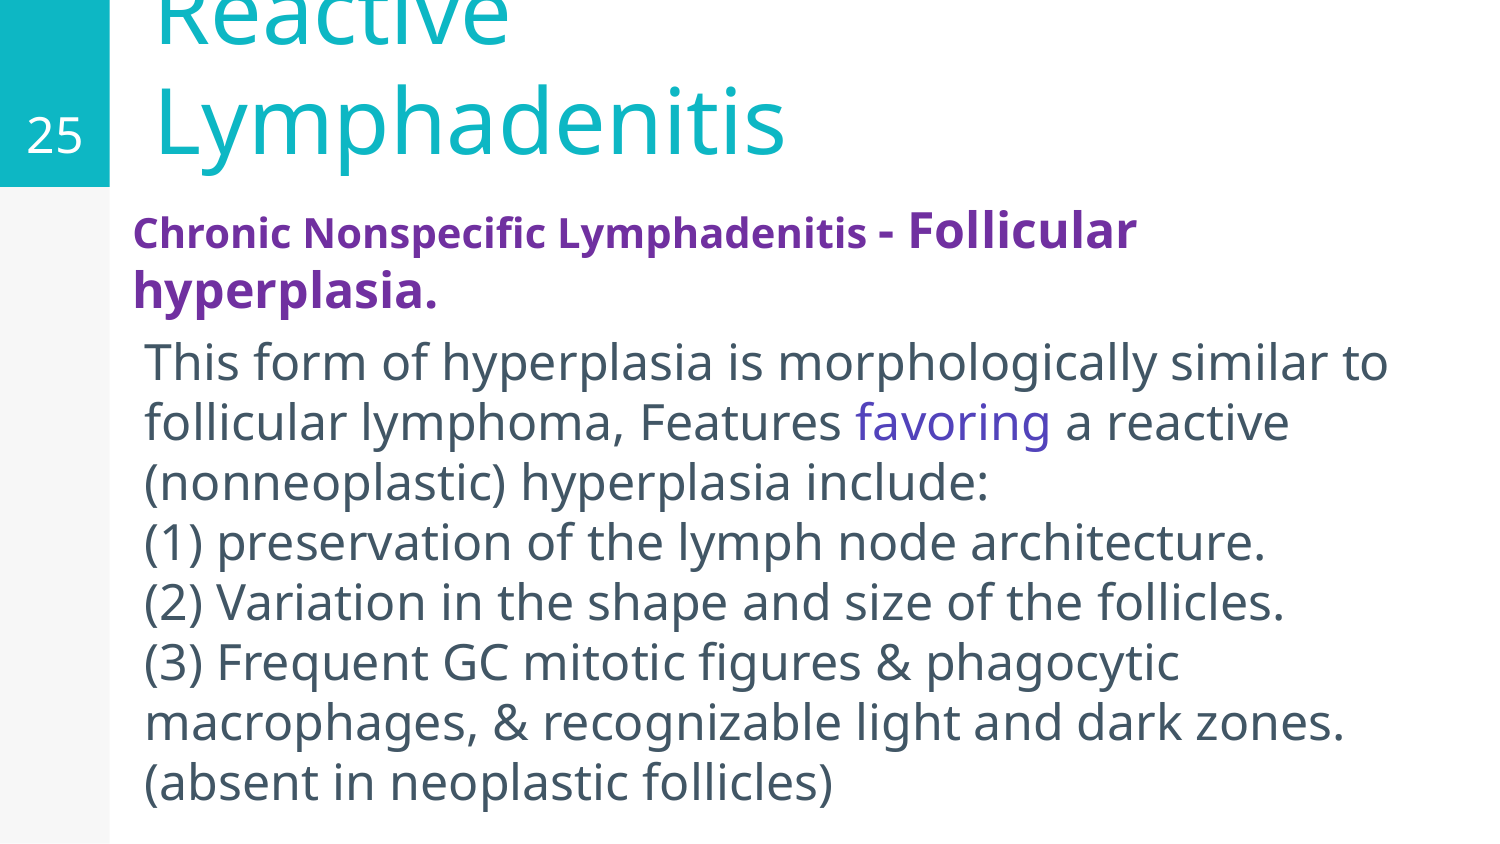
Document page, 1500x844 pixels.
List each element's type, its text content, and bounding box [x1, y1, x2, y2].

slide_number 25 [0, 0, 110, 187]
text_box Chronic Nonspecific Lymphadenitis - Follicular hyperplasia. This form of hyperplasia is morphologically similar to follicular lymphoma, Features favoring a reactive (nonneoplastic) hyperplasia include: (1) preservation of the lymph node architecture. (2) Variation in the shape and size of the follicles. (3) Frequent GC mitotic figures & phagocytic macrophages, & recognizable light and dark zones. (absent in neoplastic follicles) [117, 190, 1417, 819]
title Reactive Lymphadenitis [138, 0, 1025, 188]
